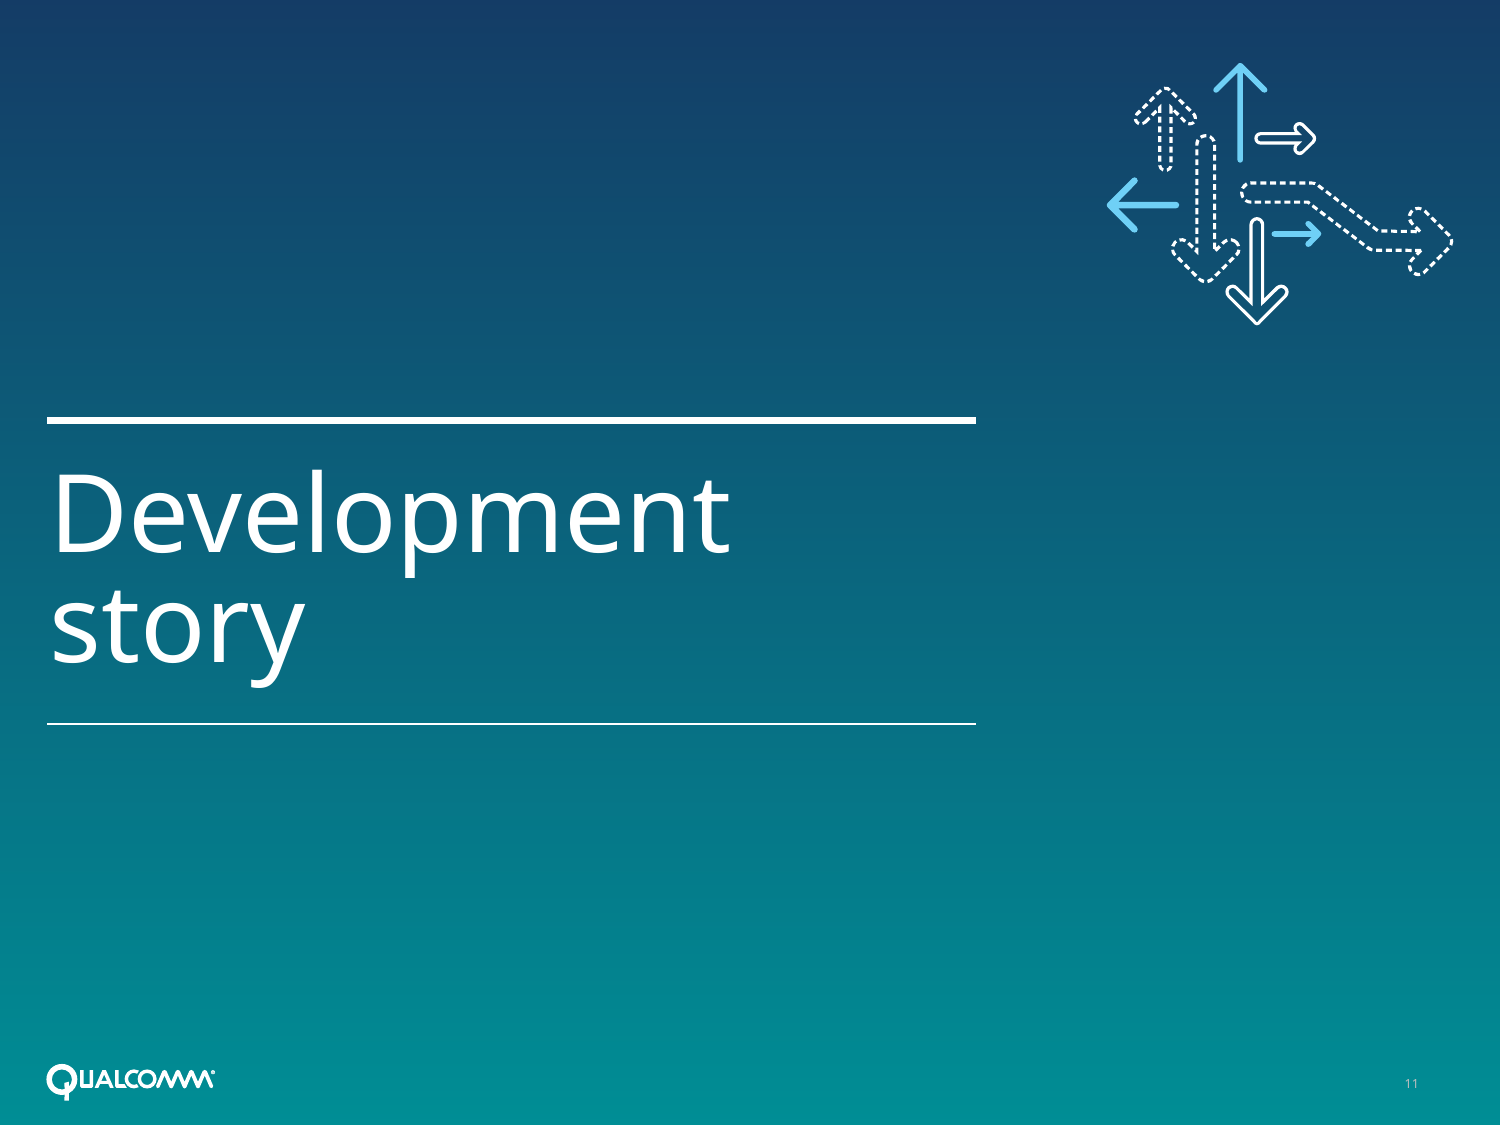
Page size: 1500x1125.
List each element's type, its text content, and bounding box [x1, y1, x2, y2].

picture [77, 636, 95, 642]
picture [111, 636, 120, 642]
picture [190, 636, 199, 642]
picture [215, 636, 223, 642]
picture [282, 636, 292, 642]
picture [264, 636, 274, 642]
picture [147, 636, 156, 642]
title Development story [38, 512, 976, 636]
